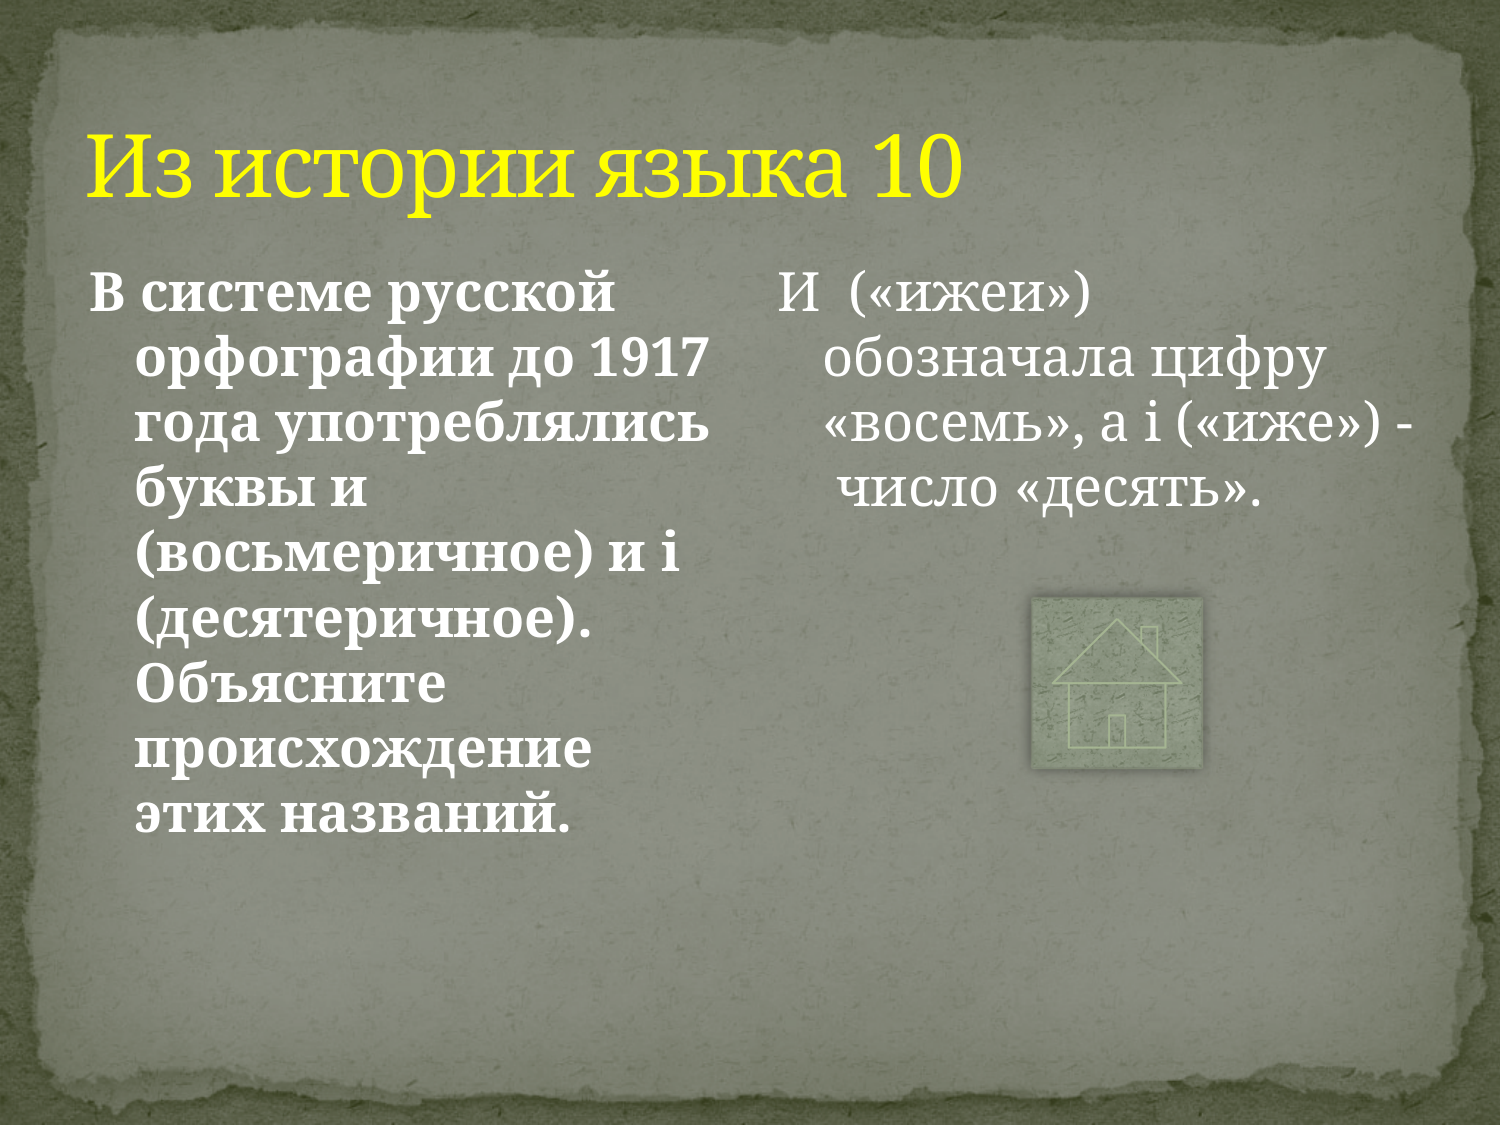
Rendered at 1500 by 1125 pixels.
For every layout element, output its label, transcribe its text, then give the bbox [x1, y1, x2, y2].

title Из истории языка 10 [70, 35, 1421, 223]
list И («ижеи») обозначала цифру «восемь», а i («иже») - число «десять». [762, 249, 1429, 1000]
text_box [1033, 599, 1201, 767]
list В системе русской орфографии до 1917 года употреблялись буквы и (восьмеричное) и i (десятеричное). Объясните происхождение этих названий. [75, 249, 741, 1000]
